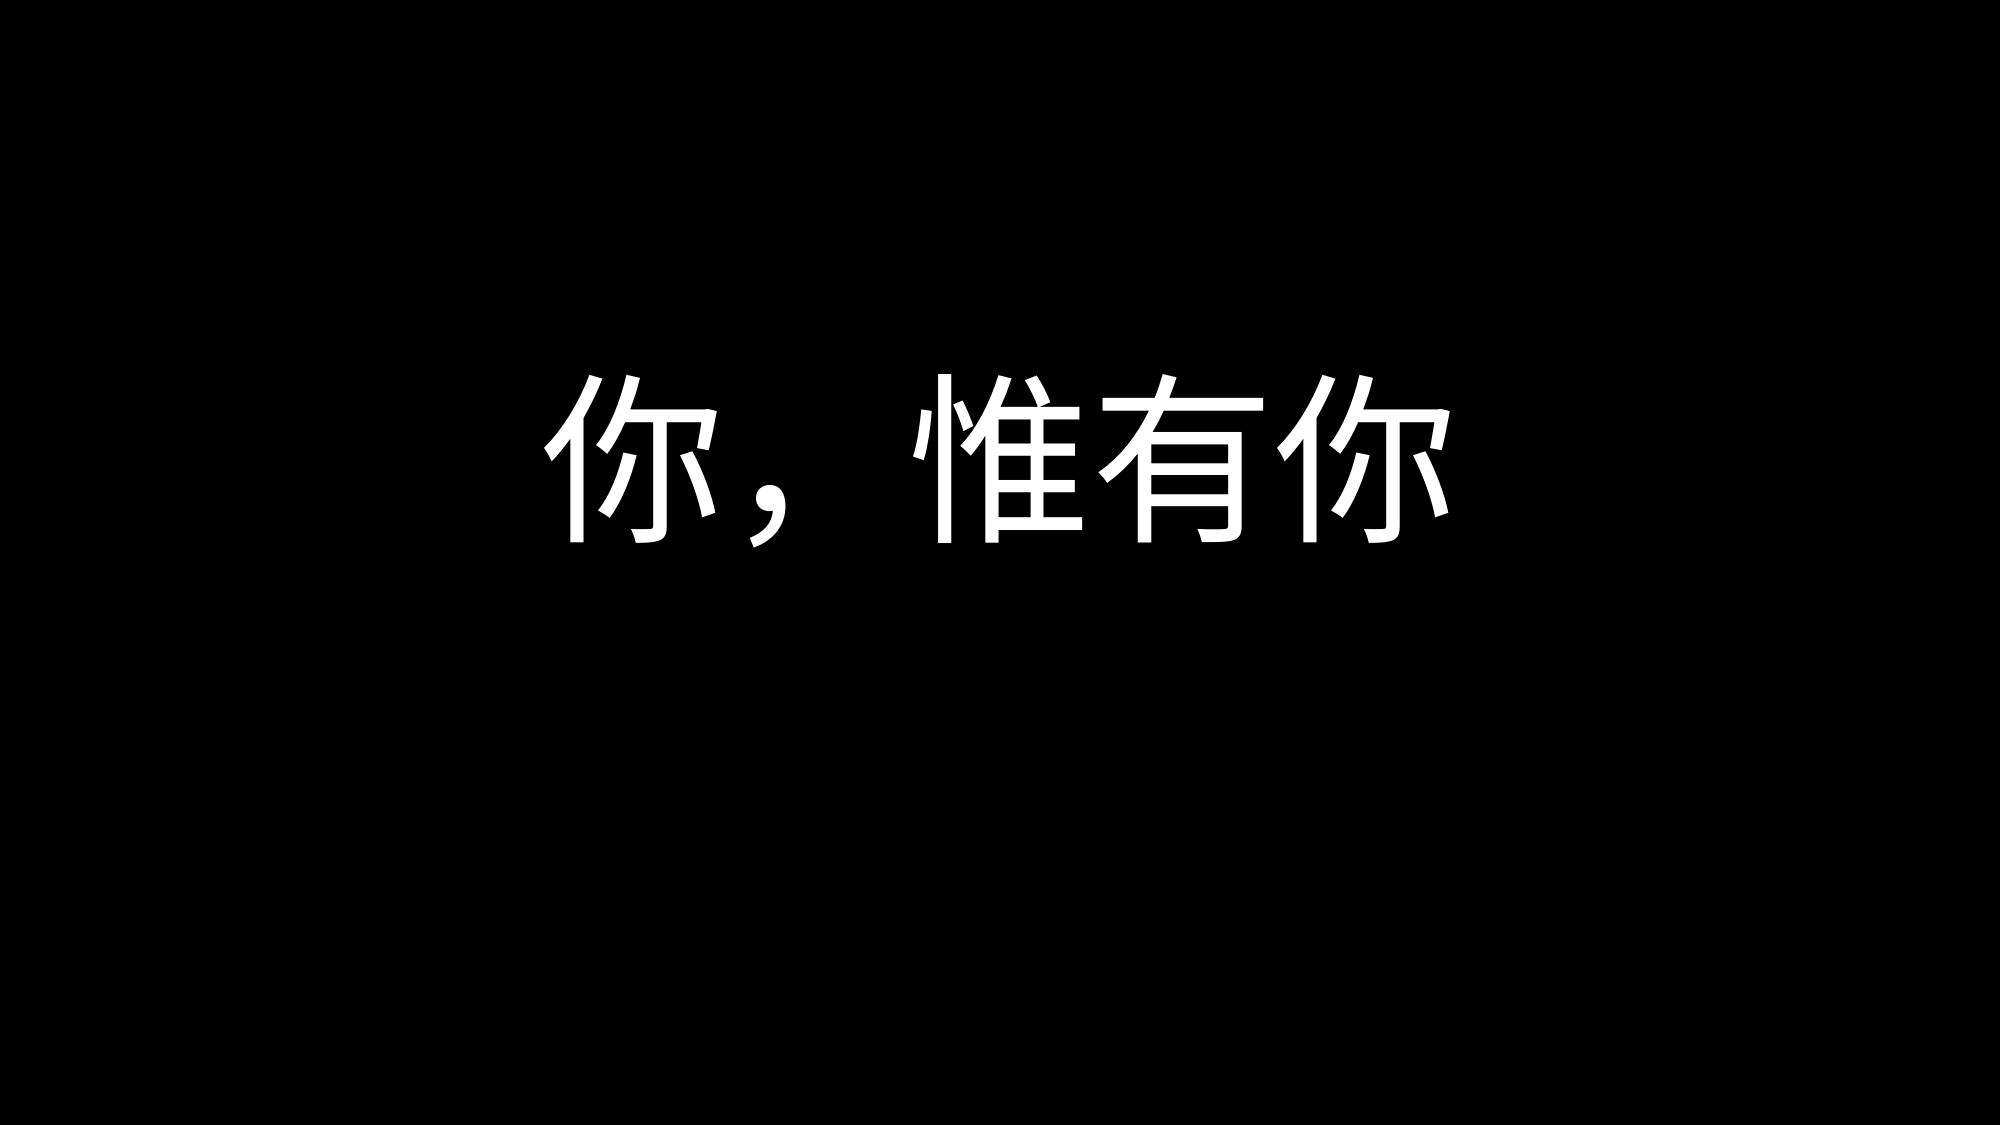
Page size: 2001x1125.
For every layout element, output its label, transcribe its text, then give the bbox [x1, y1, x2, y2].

text_box 你，惟有你 [249, 184, 1750, 576]
